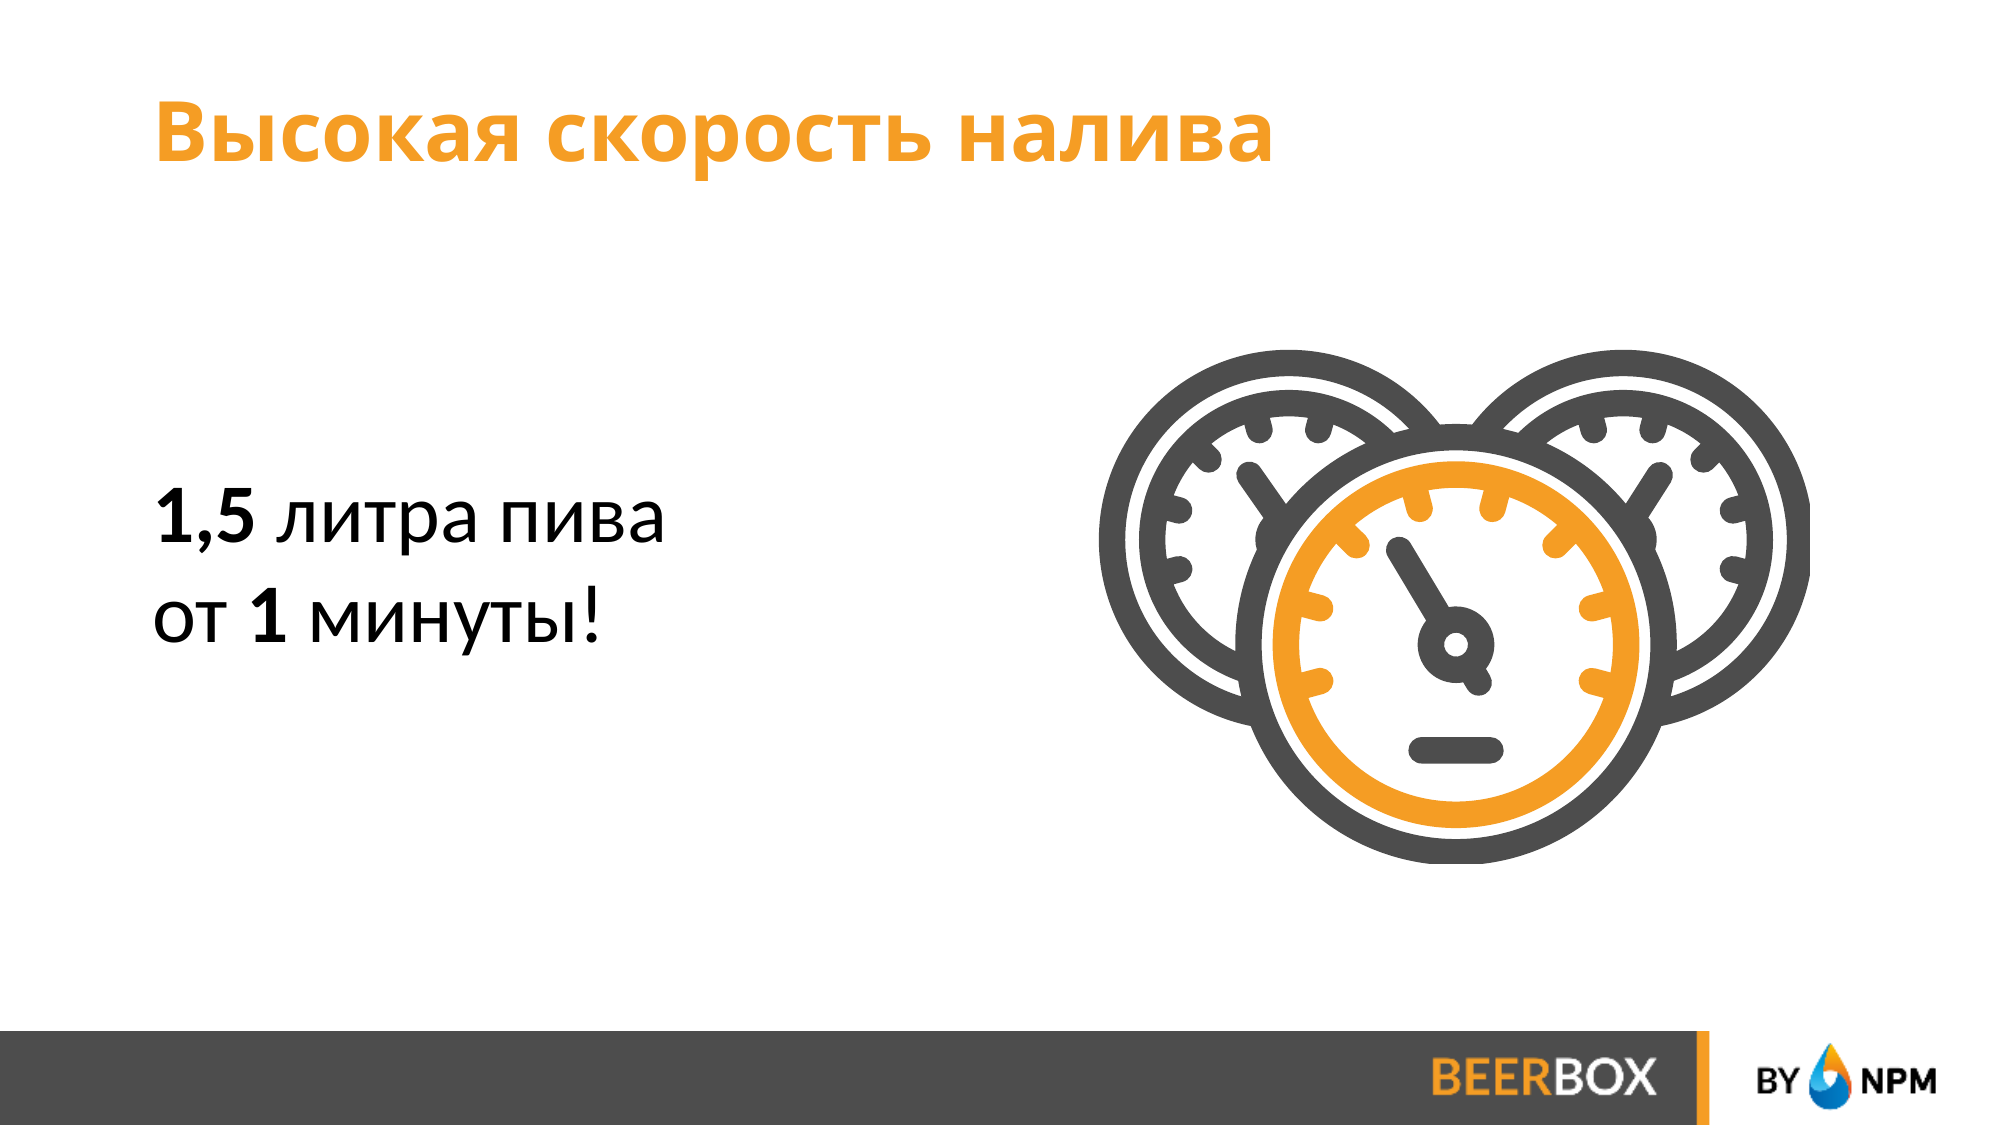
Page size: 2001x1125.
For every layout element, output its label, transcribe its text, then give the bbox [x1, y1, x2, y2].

text_box 1,5 литра пива от 1 минуты! [137, 451, 908, 667]
text_box Высокая скорость налива [137, 46, 1863, 224]
picture [0, 1031, 2000, 1125]
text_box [1096, 347, 1810, 864]
